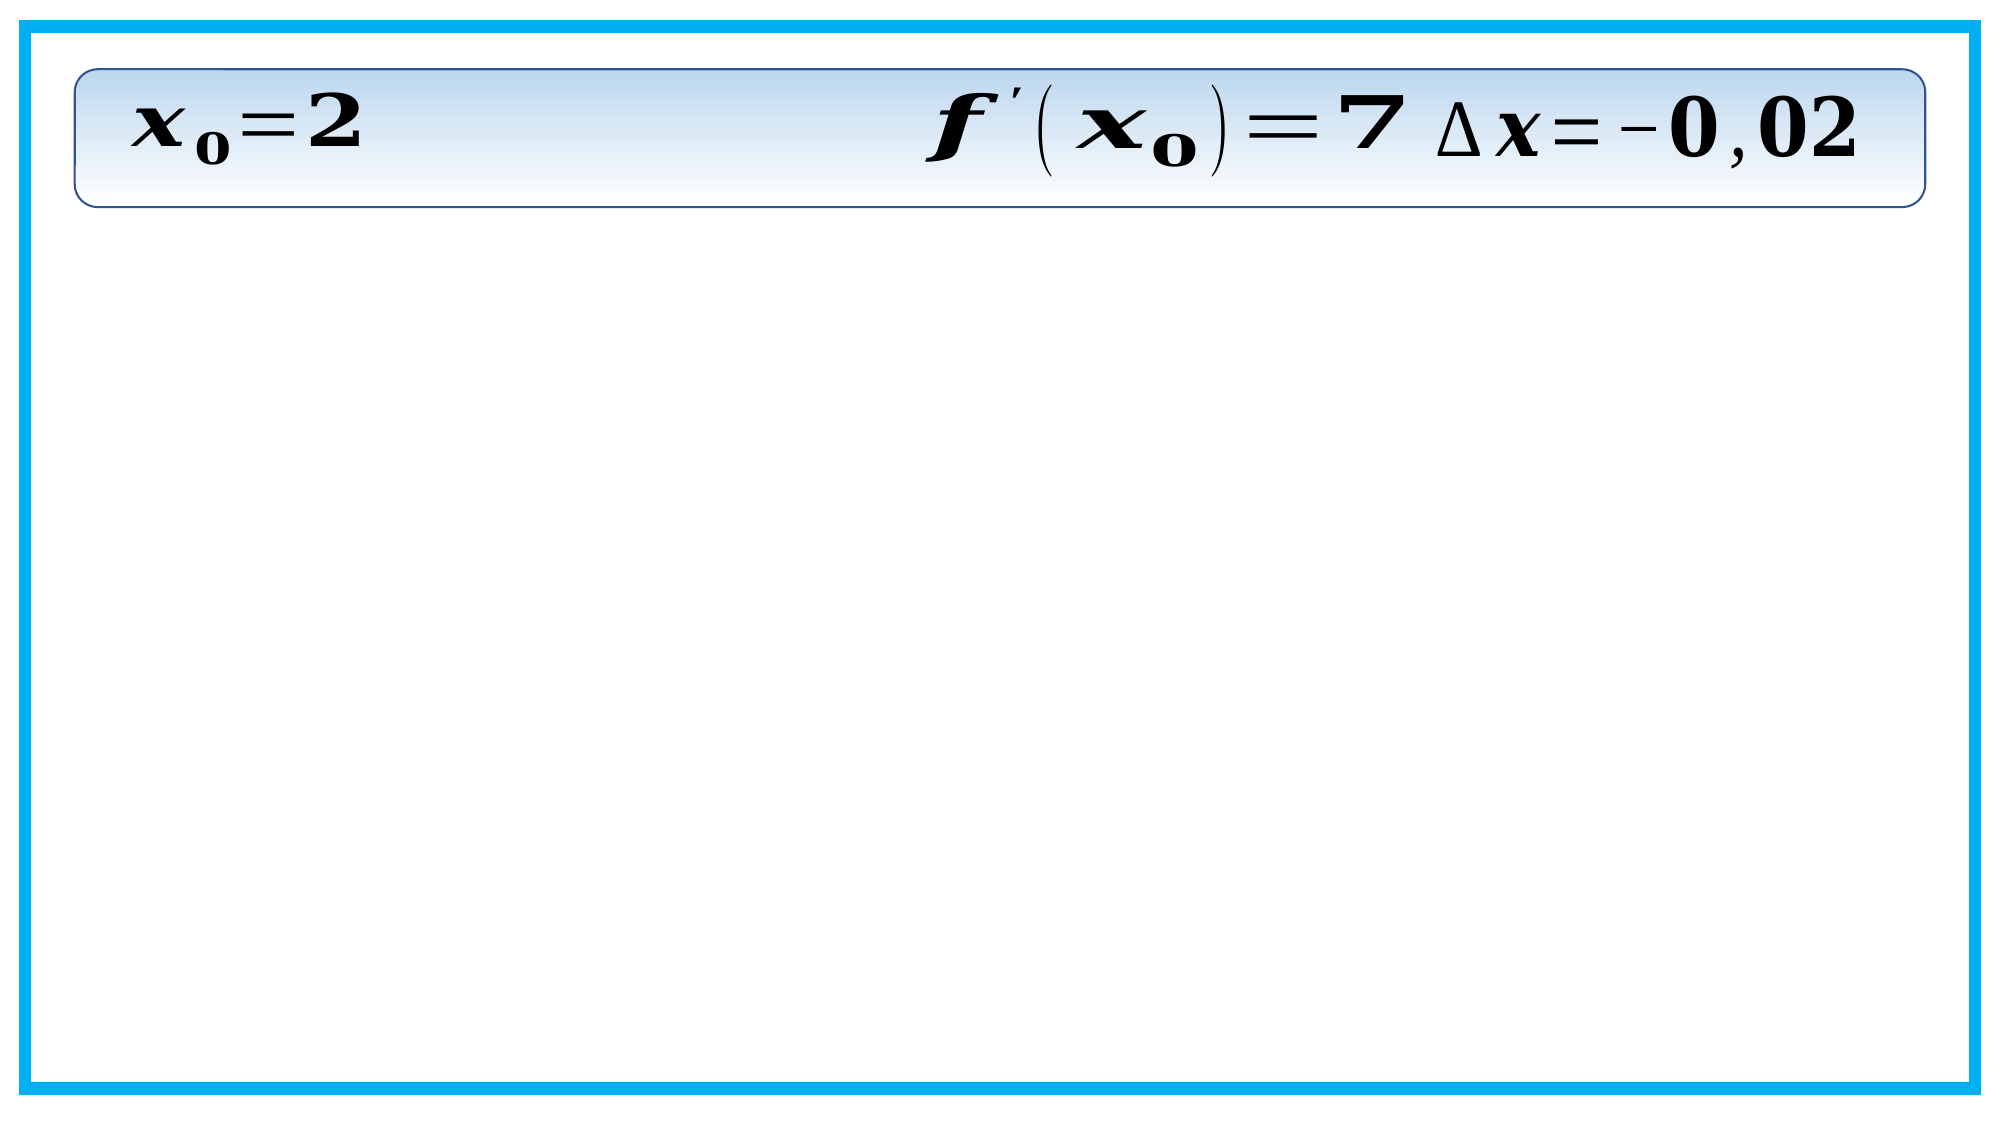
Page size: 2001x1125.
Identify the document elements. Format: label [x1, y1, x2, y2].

text_box [19, 20, 1981, 1095]
text_box [73, 68, 1927, 209]
